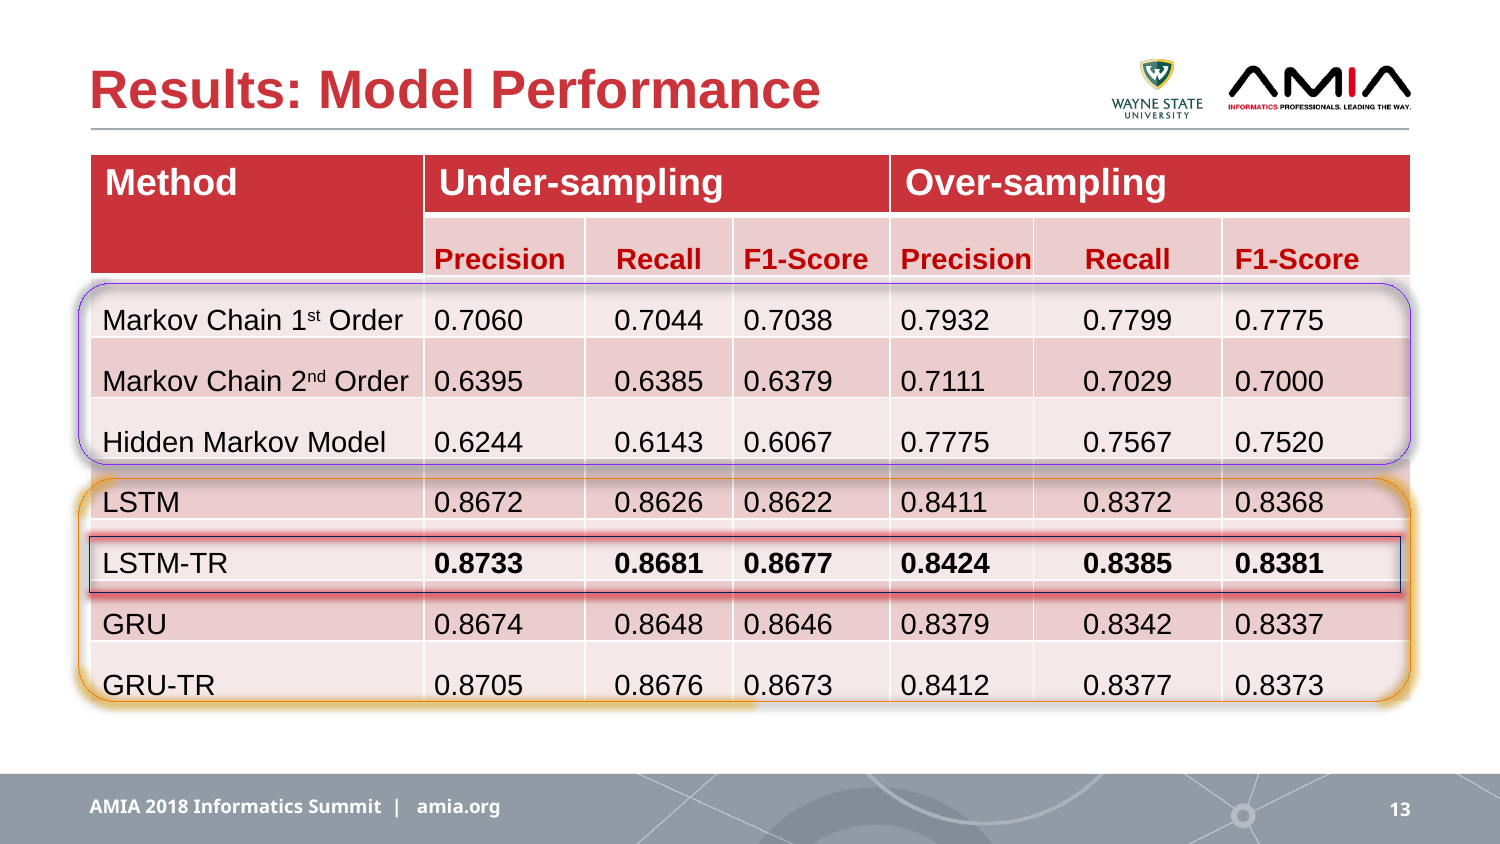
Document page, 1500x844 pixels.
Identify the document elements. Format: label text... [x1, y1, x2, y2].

table_cell F1-Score [734, 218, 889, 275]
table_cell Precision [425, 218, 584, 275]
table_cell Recall [1034, 218, 1221, 275]
text_box [78, 478, 1411, 702]
text_box [78, 283, 1411, 465]
footer AMIA 2018 Informatics Summit | amia.org [89, 798, 915, 816]
table_cell Precision [891, 218, 1033, 275]
text_box [89, 536, 1401, 593]
slide_number 13 [1098, 798, 1412, 822]
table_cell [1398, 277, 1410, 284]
table_cell F1-Score [1223, 218, 1410, 275]
title Results: Model Performance [89, 66, 1105, 119]
table_header Over-sampling [891, 155, 1410, 212]
picture [0, 0, 1500, 844]
table_cell 0.8368 [1400, 467, 1410, 482]
table_header Method [91, 155, 423, 273]
table_cell Recall [586, 218, 732, 275]
table_header Under-sampling [425, 155, 889, 212]
